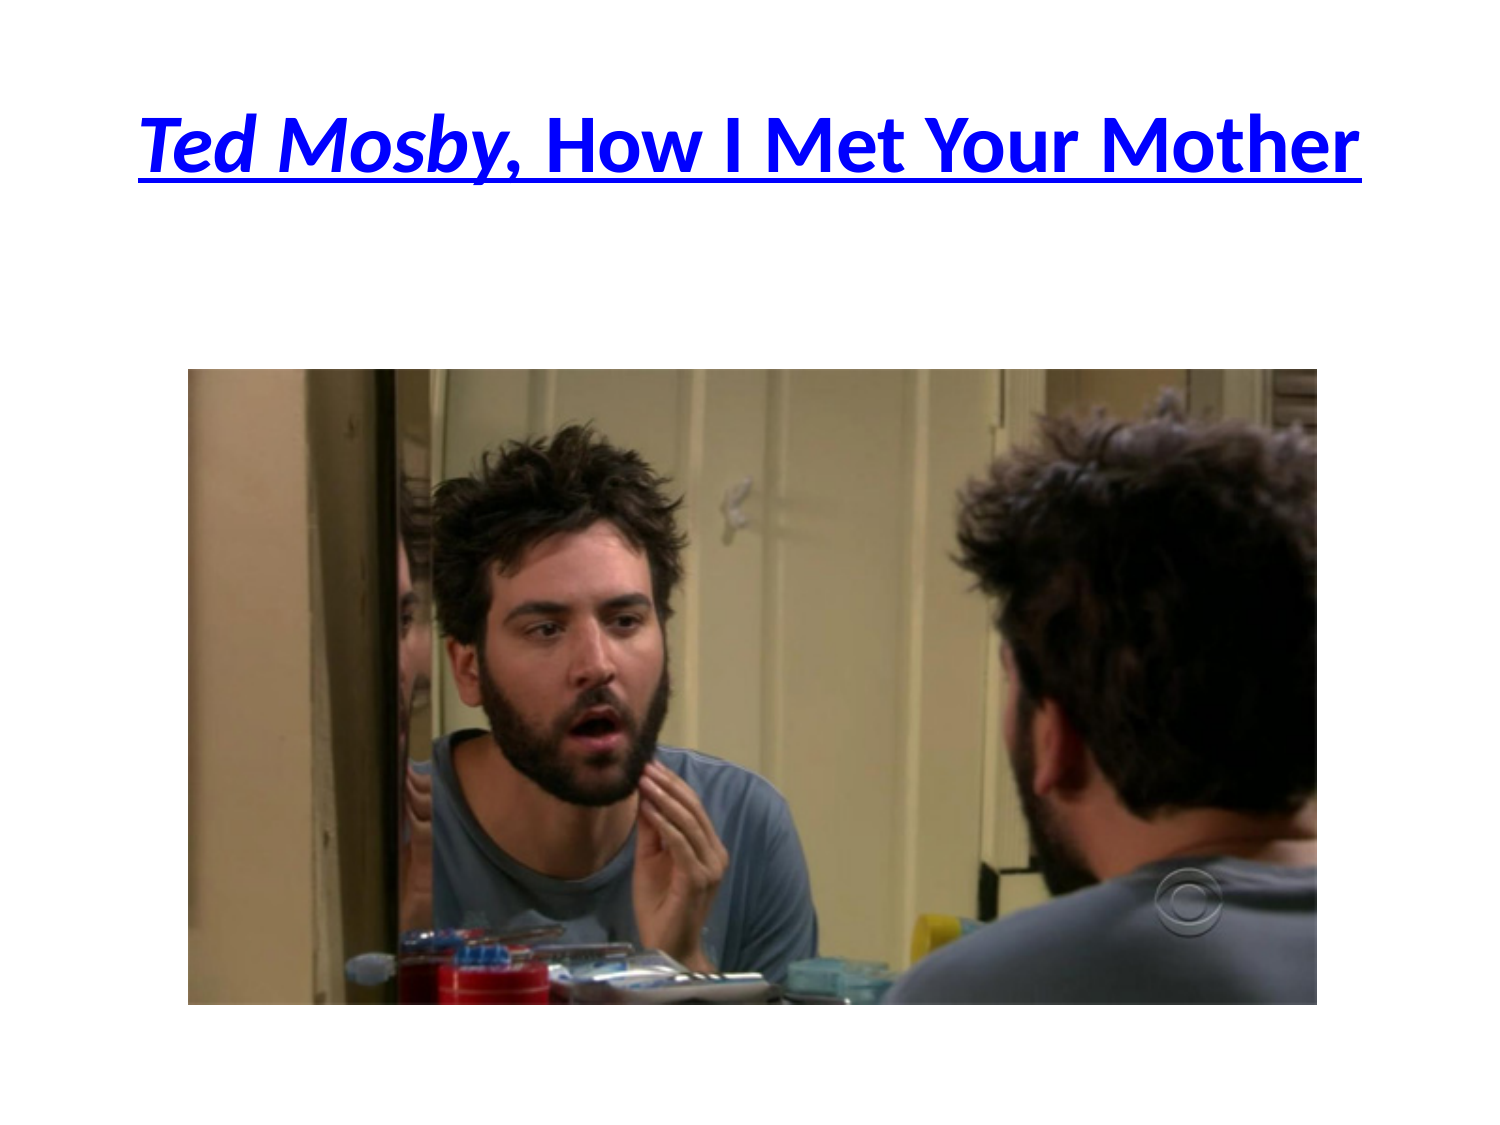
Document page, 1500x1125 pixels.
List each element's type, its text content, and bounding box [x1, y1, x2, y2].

picture [188, 369, 1317, 1006]
title Ted Mosby, How I Met Your Mother [75, 45, 1425, 233]
